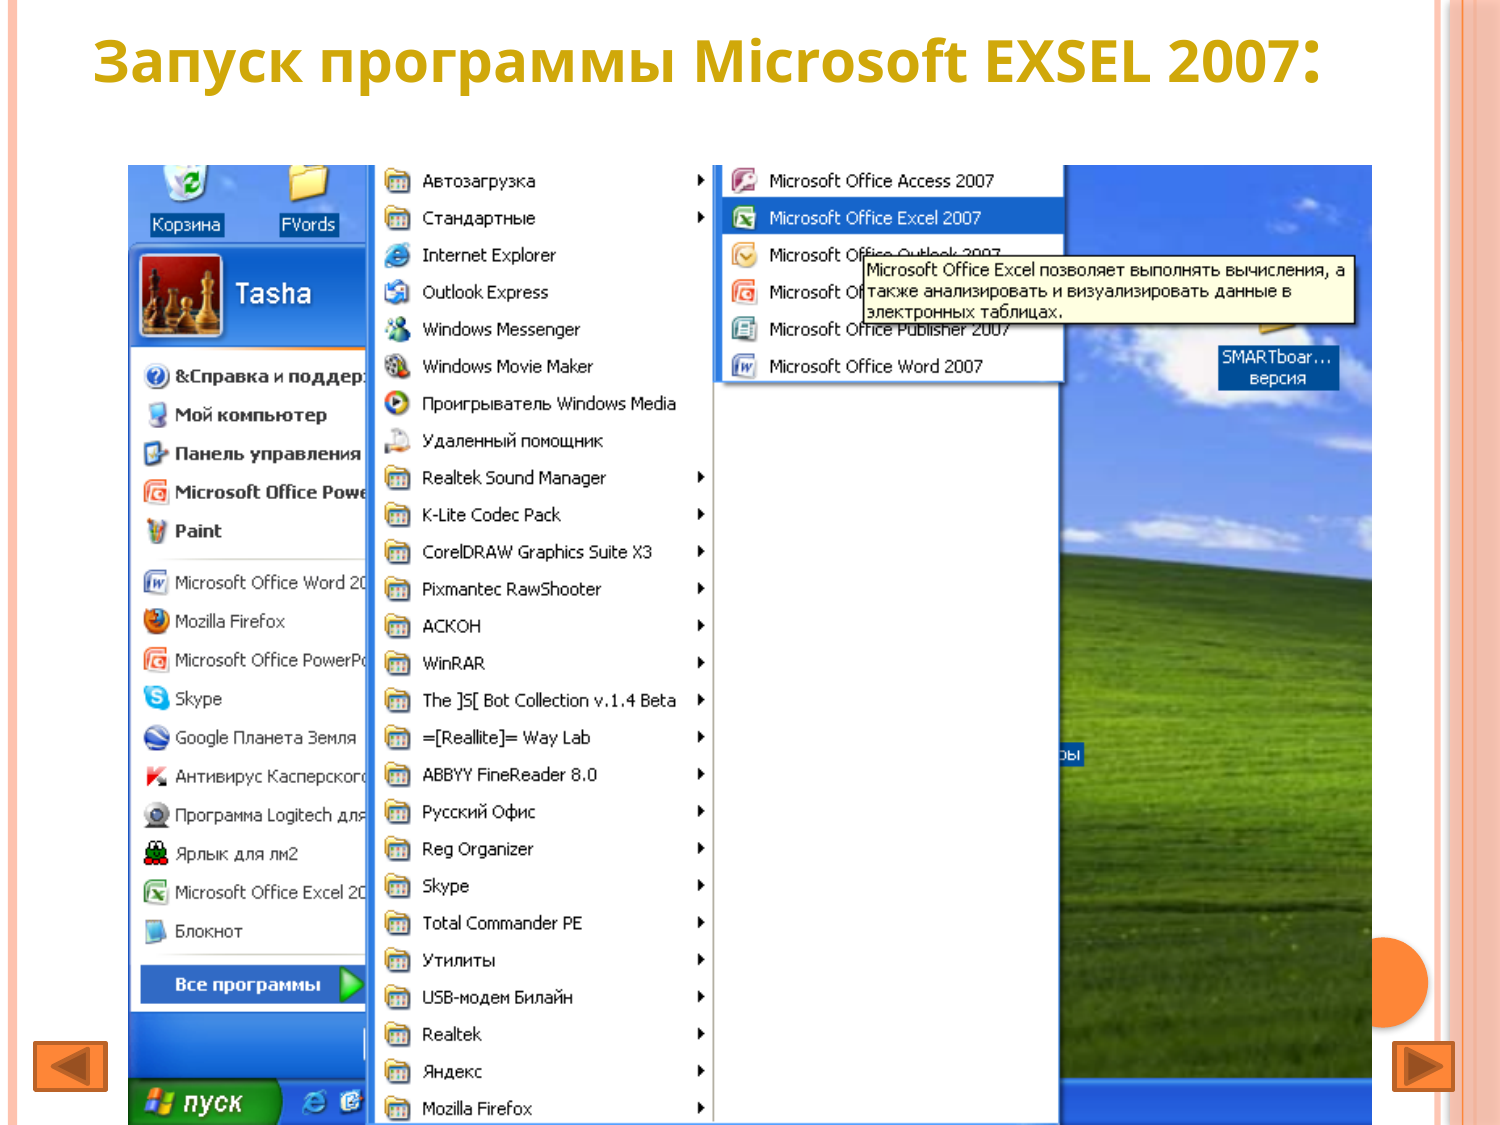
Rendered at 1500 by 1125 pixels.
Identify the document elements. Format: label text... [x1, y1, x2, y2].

text_box Запуск программы Microsoft EXSEL 2007: [77, 0, 1338, 105]
text_box [1392, 1041, 1455, 1092]
text_box [33, 1041, 108, 1092]
picture [128, 164, 1372, 1125]
